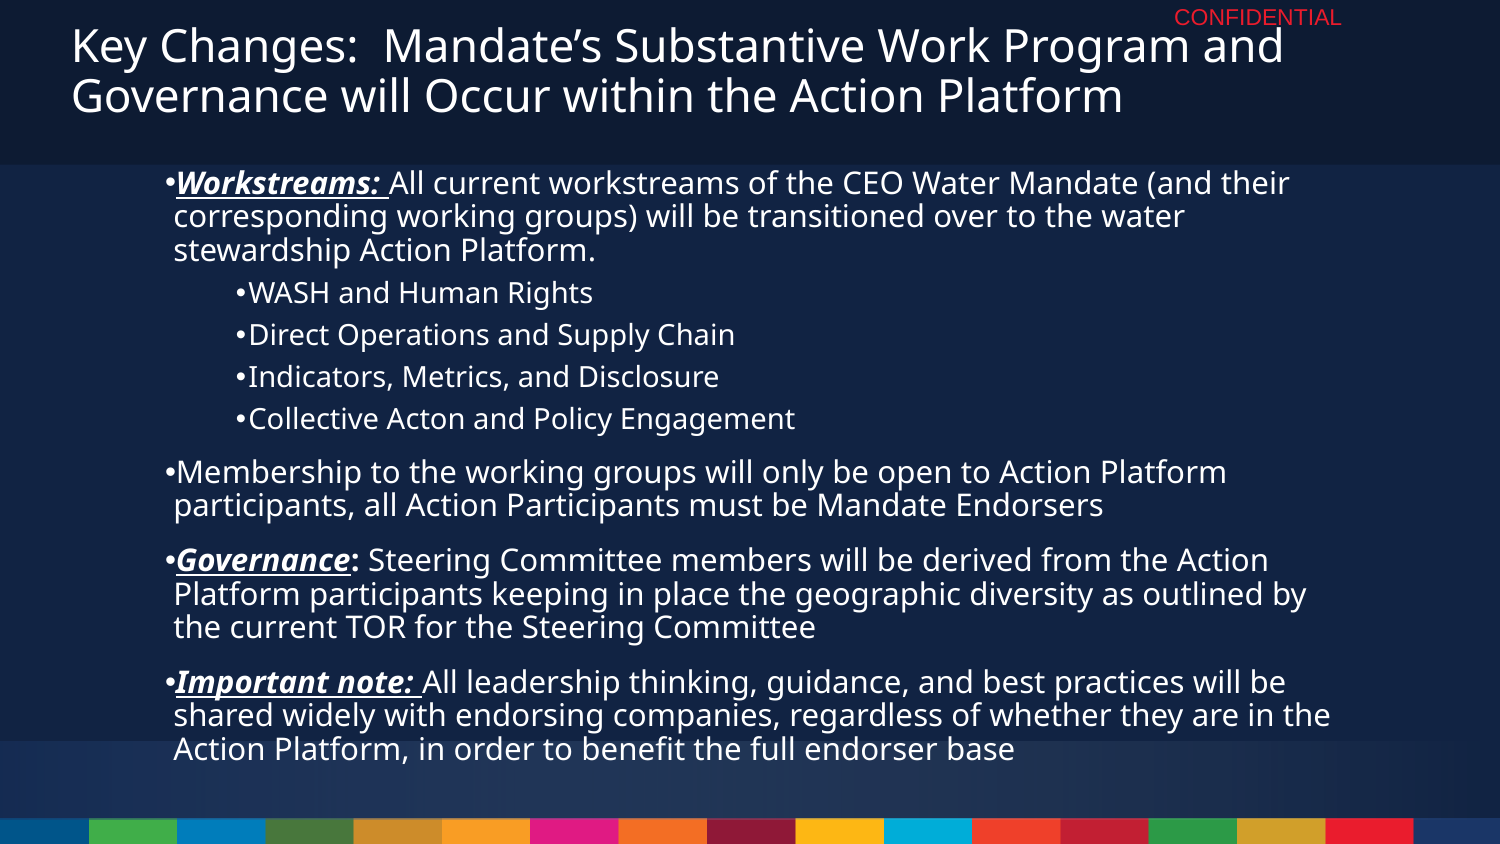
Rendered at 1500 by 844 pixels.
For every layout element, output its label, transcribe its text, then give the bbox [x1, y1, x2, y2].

text_box Key Changes: Mandate’s Substantive Work Program and Governance will Occur within the Action Platform [59, 16, 1319, 129]
text_box Workstreams: All current workstreams of the CEO Water Mandate (and their corresponding working groups) will be transitioned over to the water stewardship Action Platform. WASH and Human Rights Direct Operations and Supply Chain Indicators, Metrics, and Disclosure Collective Acton and Policy Engagement Membership to the working groups will only be open to Action Platform participants, all Action Participants must be Mandate Endorsers Governance: Steering Committee members will be derived from the Action Platform participants keeping in place the geographic diversity as outlined by the current TOR for the Steering Committee Important note: All leadership thinking, guidance, and best practices will be shared widely with endorsing companies, regardless of whether they are in the Action Platform, in order to benefit the full endorser base [124, 156, 1374, 750]
text_box CONFIDENTIAL [1162, 0, 1475, 36]
